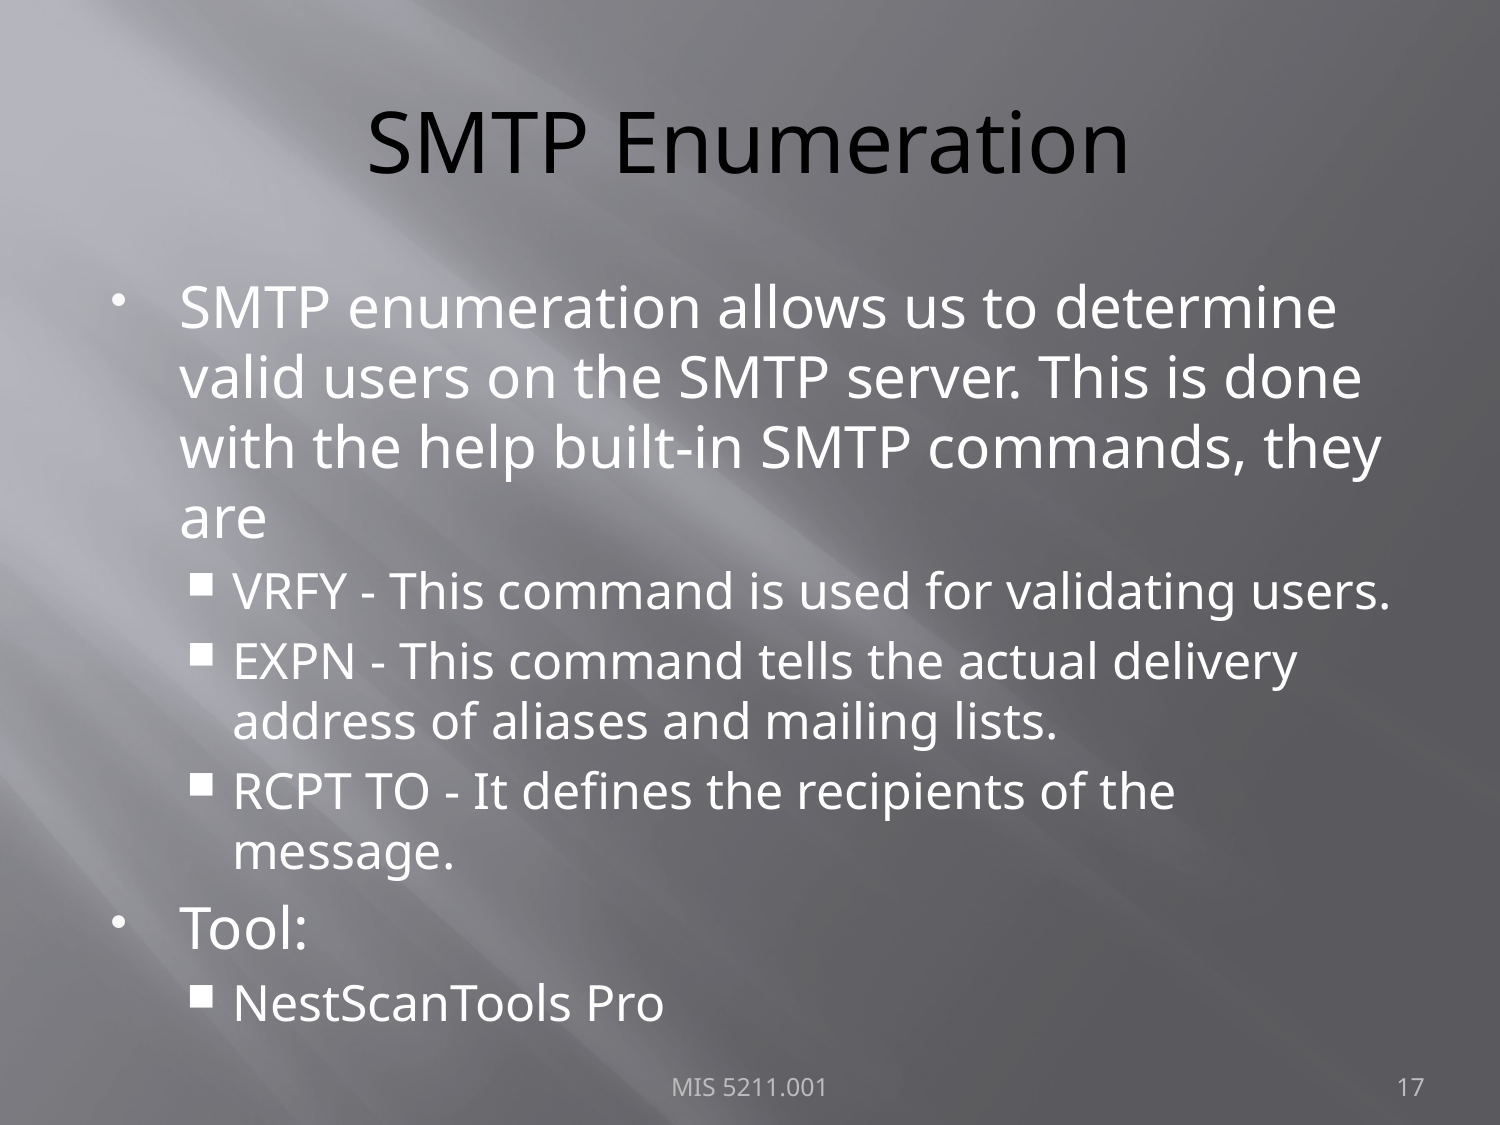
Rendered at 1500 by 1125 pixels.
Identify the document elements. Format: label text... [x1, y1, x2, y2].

title SMTP Enumeration [75, 45, 1425, 233]
footer MIS 5211.001 [512, 1052, 988, 1113]
slide_number 17 [1299, 1052, 1425, 1113]
list SMTP enumeration allows us to determine valid users on the SMTP server. This is done with the help built-in SMTP commands, they are VRFY - This command is used for validating users. EXPN - This command tells the actual delivery address of aliases and mailing lists. RCPT TO - It defines the recipients of the message. Tool: NestScanTools Pro [75, 262, 1425, 1035]
